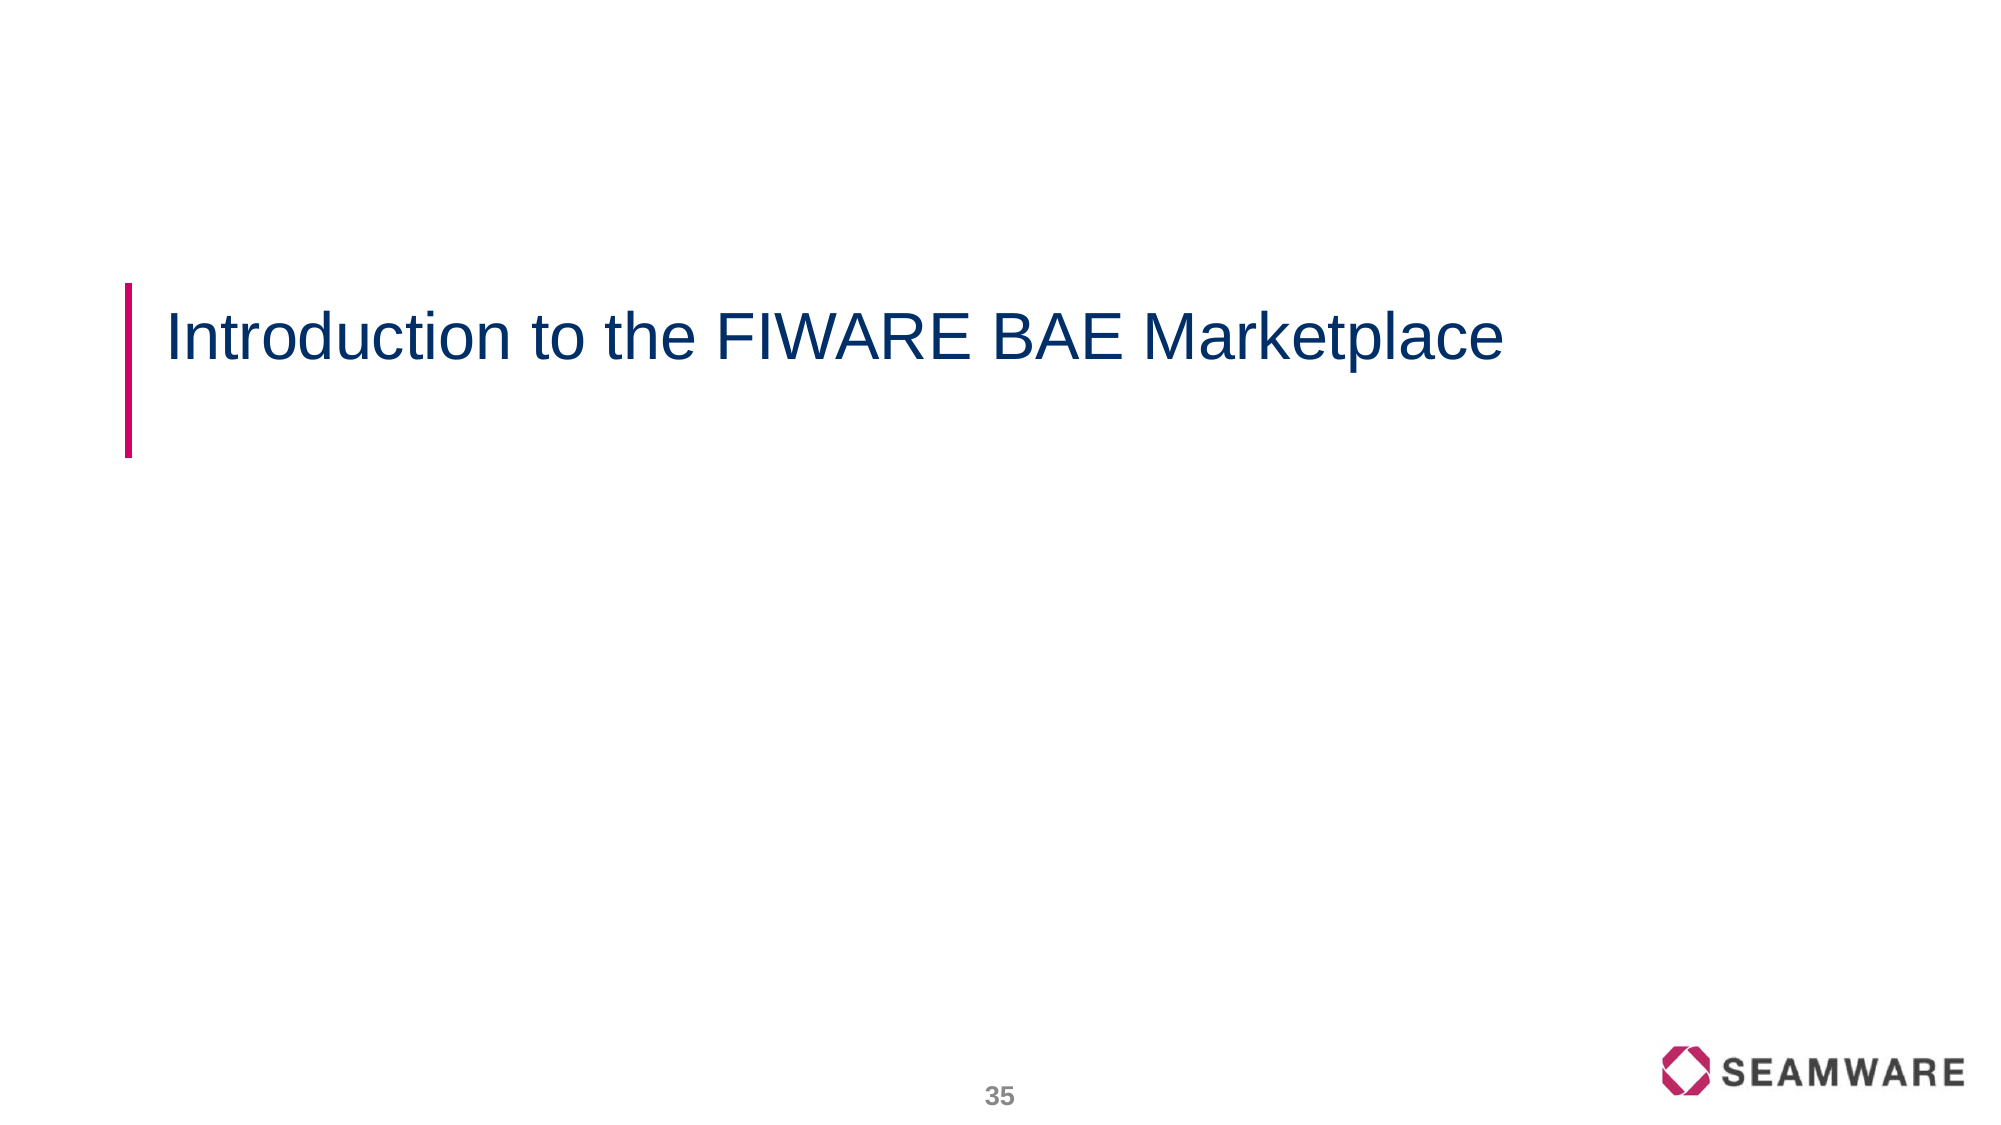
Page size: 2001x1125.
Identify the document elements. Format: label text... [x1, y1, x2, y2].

slide_number ‹#› [887, 1065, 1113, 1125]
picture [1656, 1040, 1975, 1101]
title Introduction to the FIWARE BAE Marketplace [150, 277, 1850, 453]
